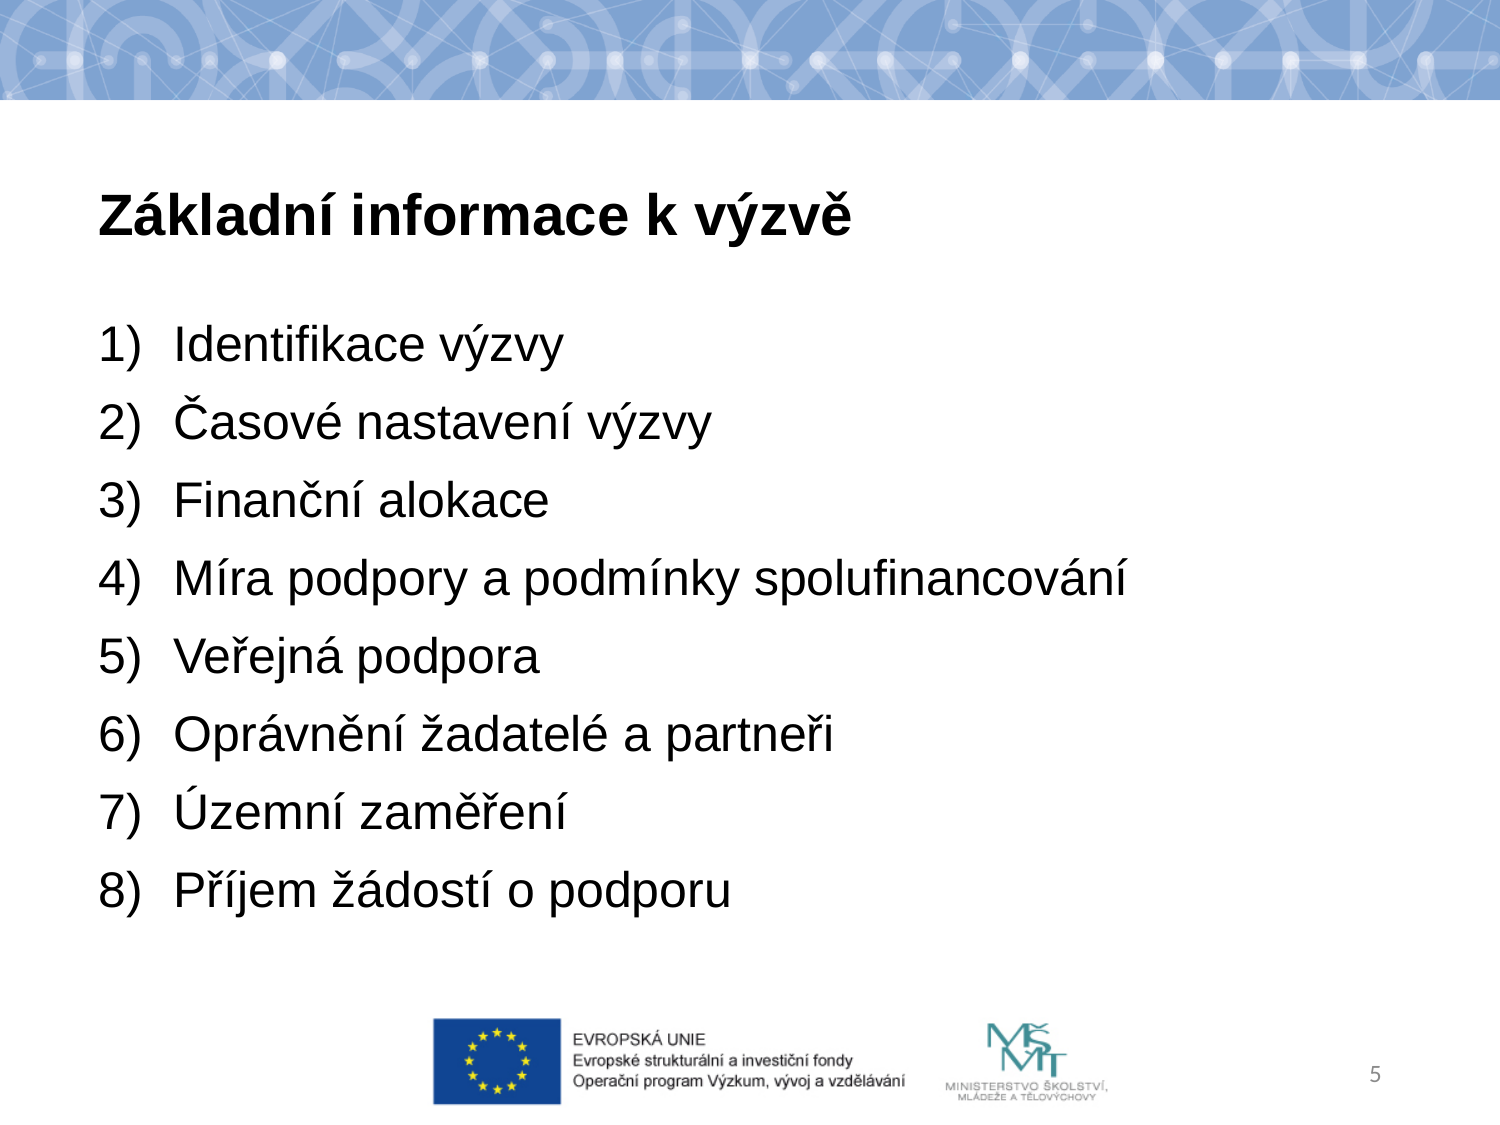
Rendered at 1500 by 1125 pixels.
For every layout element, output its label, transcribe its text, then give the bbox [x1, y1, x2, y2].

picture [388, 1015, 1145, 1125]
text_box Základní informace k výzvě [83, 169, 1403, 255]
text_box Identifikace výzvy Časové nastavení výzvy Finanční alokace Míra podpory a podmínky spolufinancování Veřejná podpora Oprávnění žadatelé a partneři Územní zaměření Příjem žádostí o podporu [83, 286, 1403, 1015]
picture [0, 0, 1500, 101]
slide_number 5 [1059, 1042, 1397, 1103]
